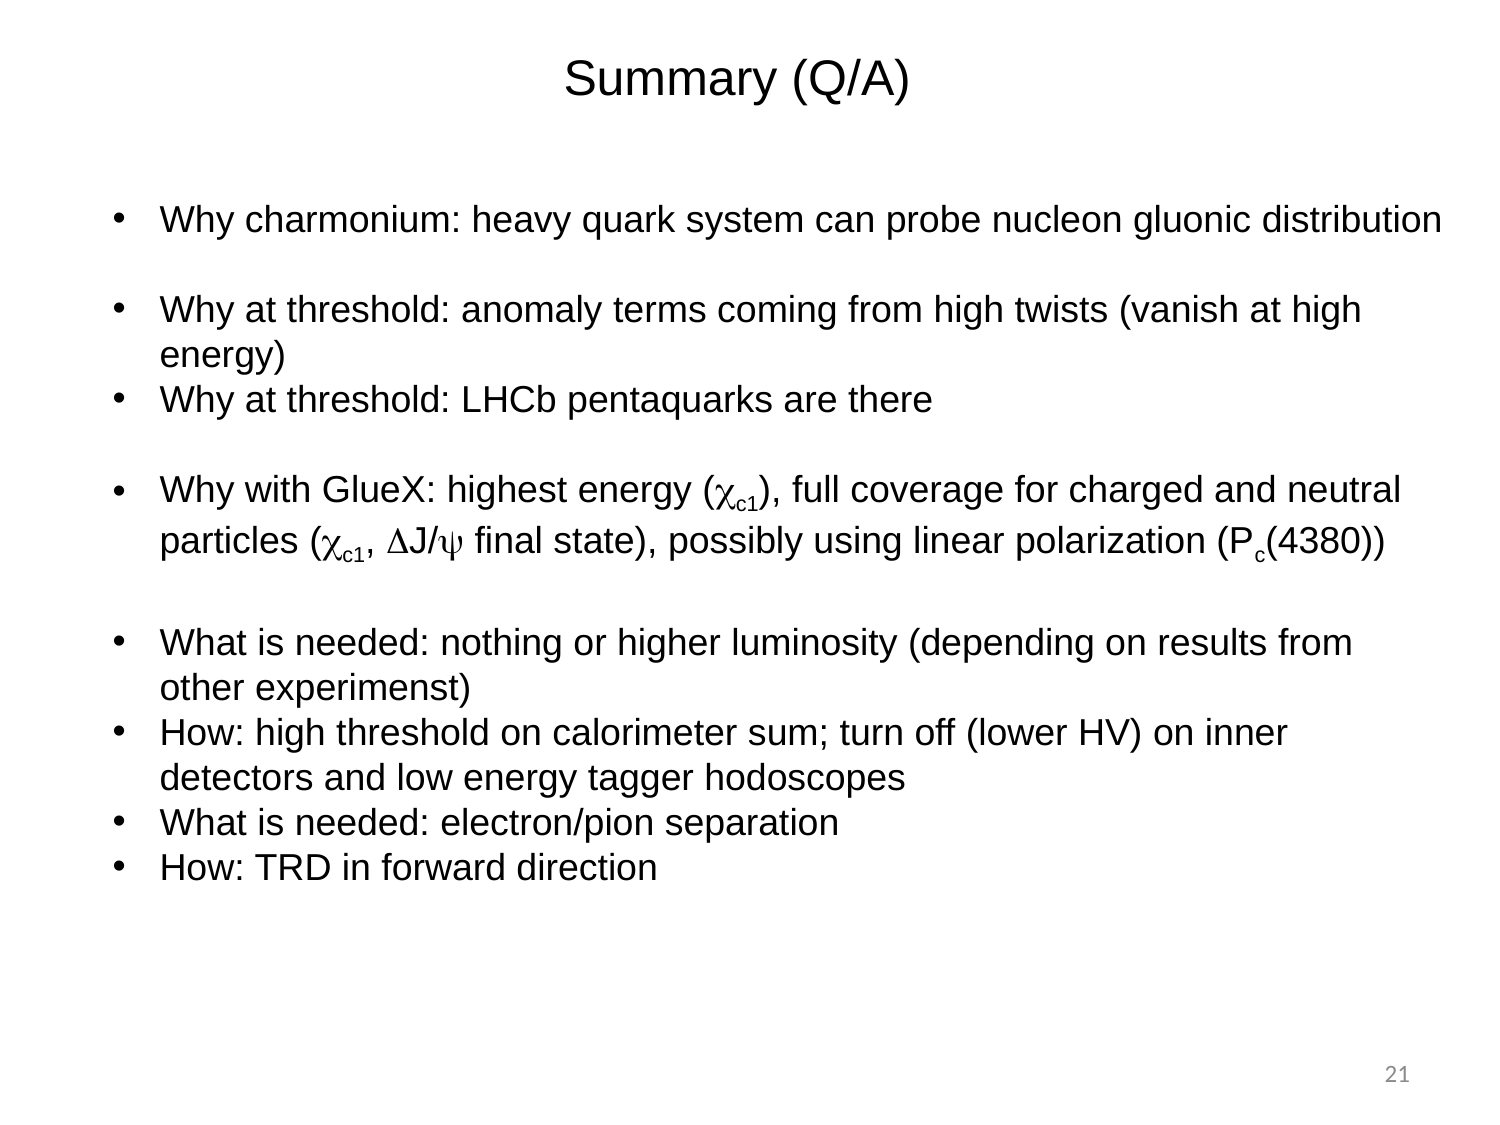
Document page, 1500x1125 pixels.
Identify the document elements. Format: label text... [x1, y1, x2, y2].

slide_number 21 [1074, 1042, 1425, 1103]
text_box Summary (Q/A) [37, 37, 1438, 113]
text_box Why charmonium: heavy quark system can probe nucleon gluonic distribution Why at threshold: anomaly terms coming from high twists (vanish at high energy) Why at threshold: LHCb pentaquarks are there Why with GlueX: highest energy (cc1), full coverage for charged and neutral particles (cc1, DJ/y final state), possibly using linear polarization (Pc(4380)) What is needed: nothing or higher luminosity (depending on results from other experimenst) How: high threshold on calorimeter sum; turn off (lower HV) on inner detectors and low energy tagger hodoscopes What is needed: electron/pion separation How: TRD in forward direction [41, 187, 1464, 941]
